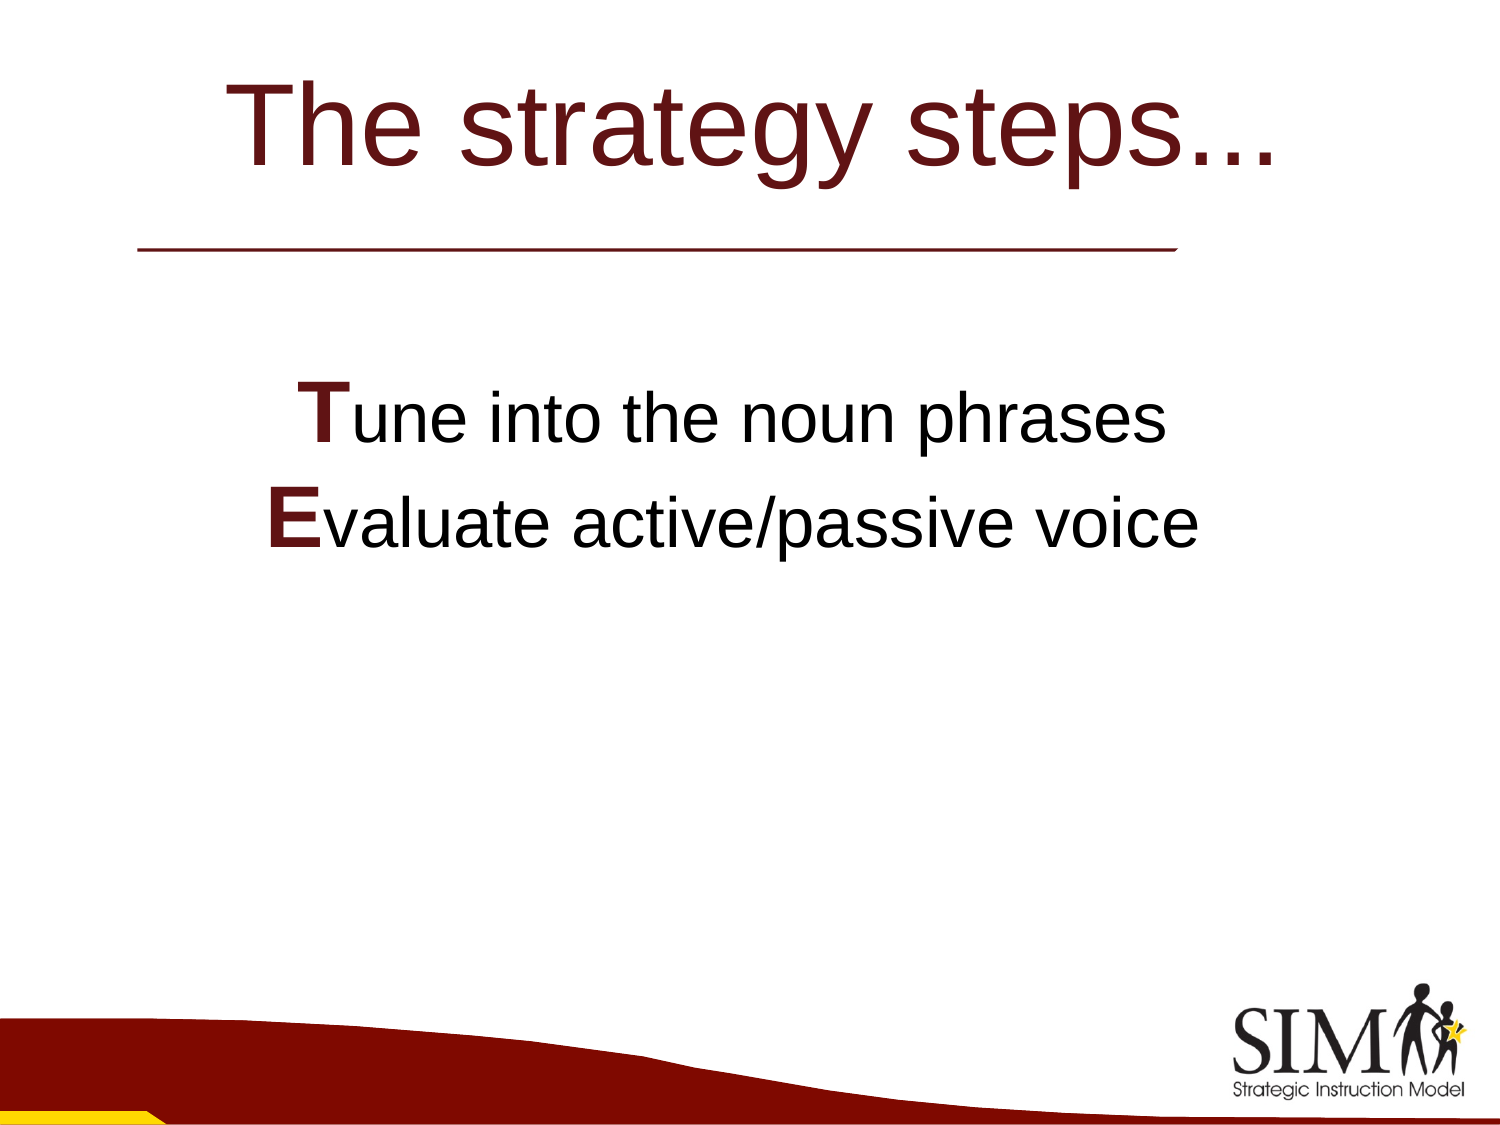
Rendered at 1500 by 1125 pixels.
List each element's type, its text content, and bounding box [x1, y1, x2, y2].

text_box [1145, 210, 1427, 352]
text_box Tune into the noun phrases Evaluate active/passive voice [254, 349, 1212, 571]
title The strategy steps... [29, 43, 1480, 232]
picture [1212, 962, 1488, 1118]
